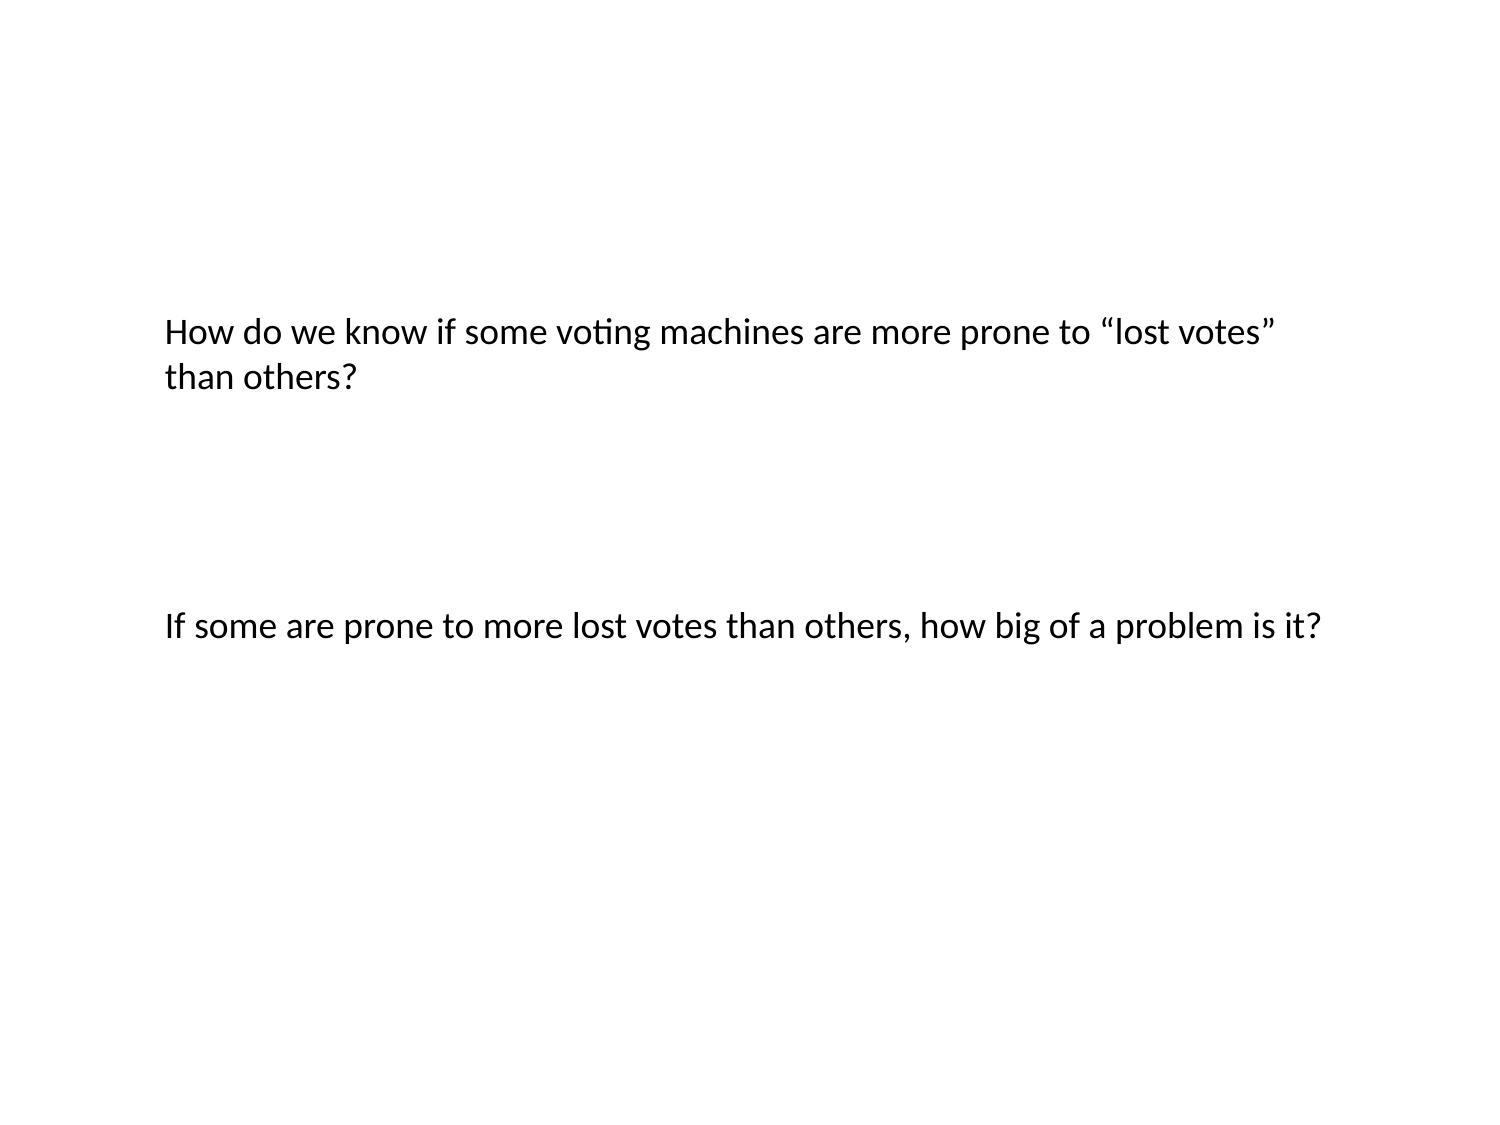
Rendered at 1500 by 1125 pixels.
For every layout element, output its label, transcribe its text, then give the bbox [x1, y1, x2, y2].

text_box If some are prone to more lost votes than others, how big of a problem is it? [149, 593, 1363, 654]
text_box How do we know if some voting machines are more prone to “lost votes” than others? [149, 299, 1363, 405]
